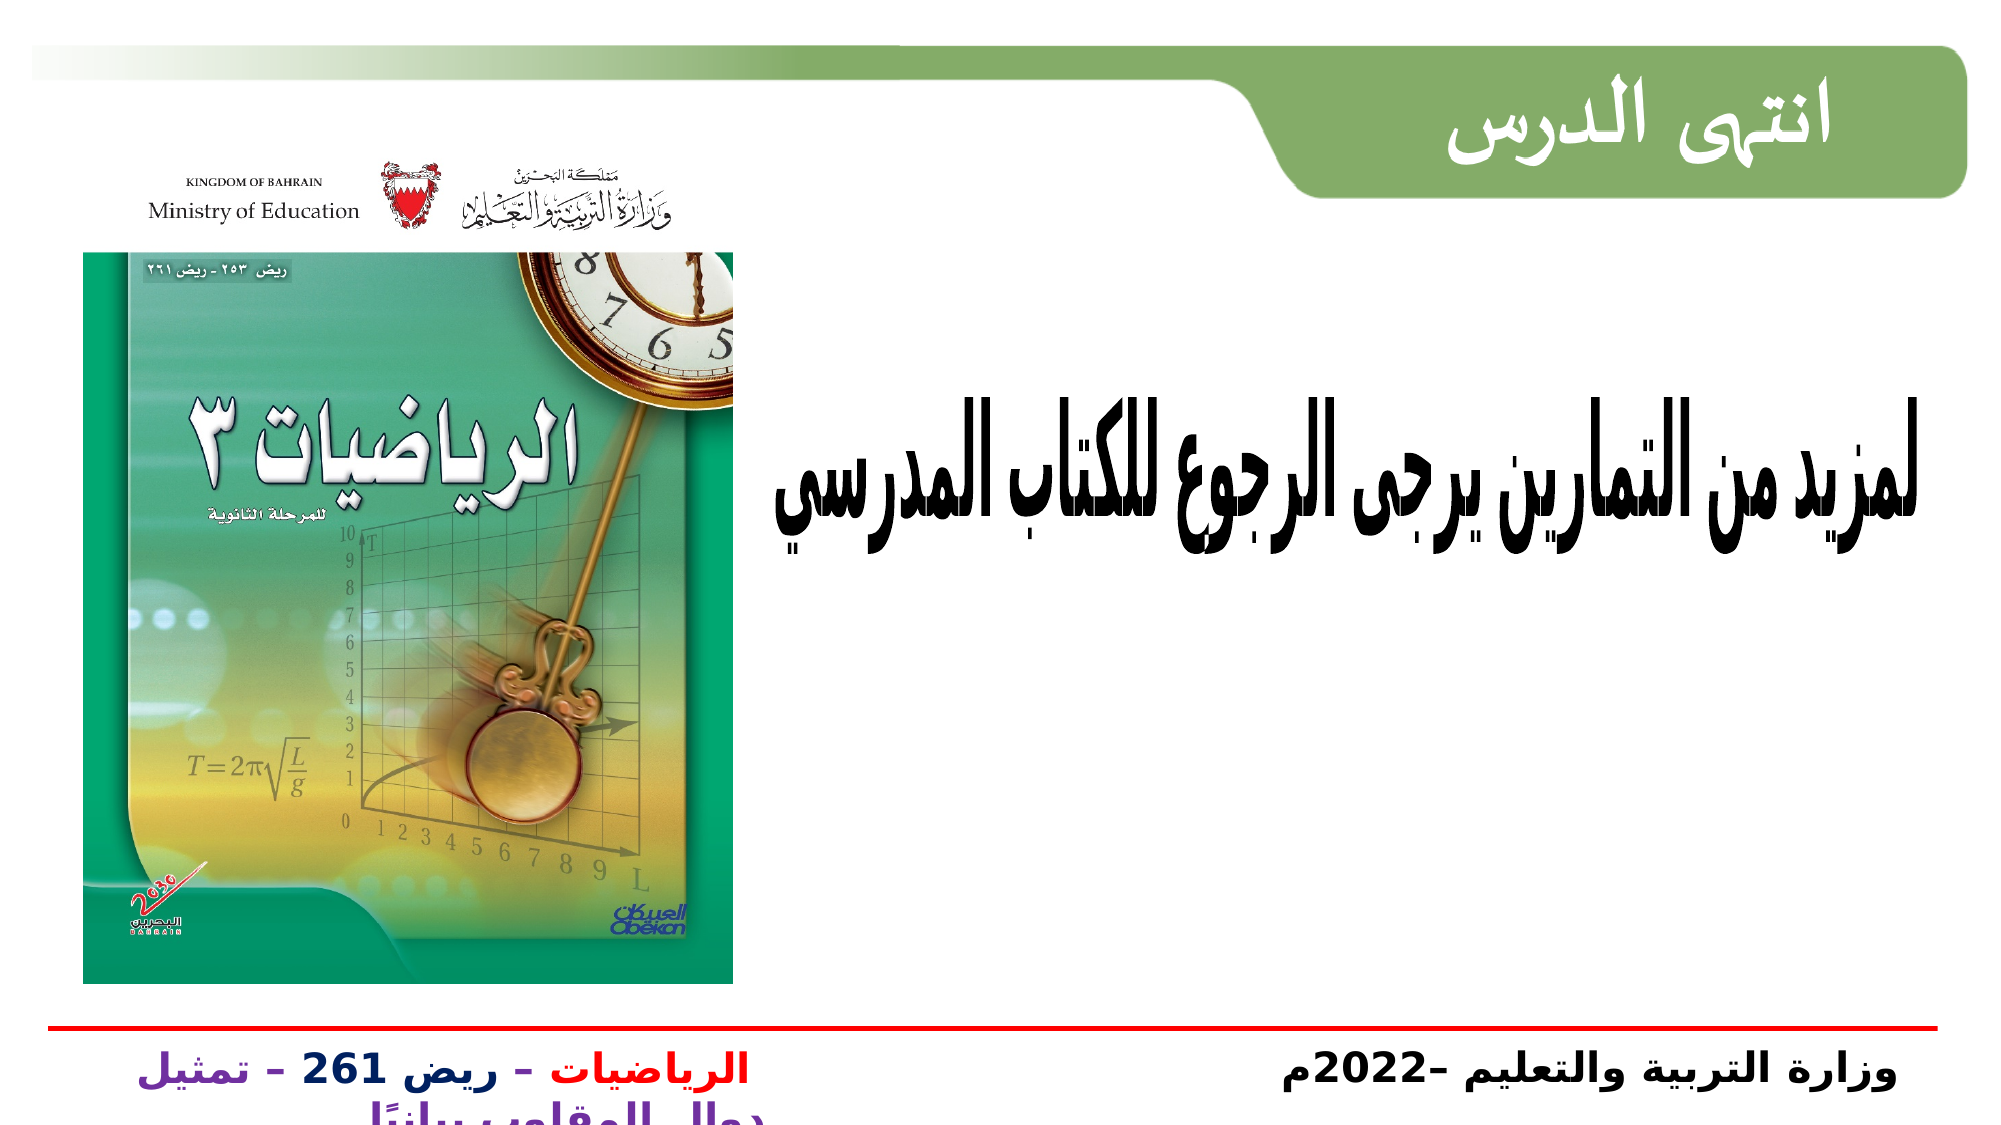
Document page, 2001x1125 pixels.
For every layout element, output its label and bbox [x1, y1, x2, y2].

picture [32, 0, 1977, 984]
